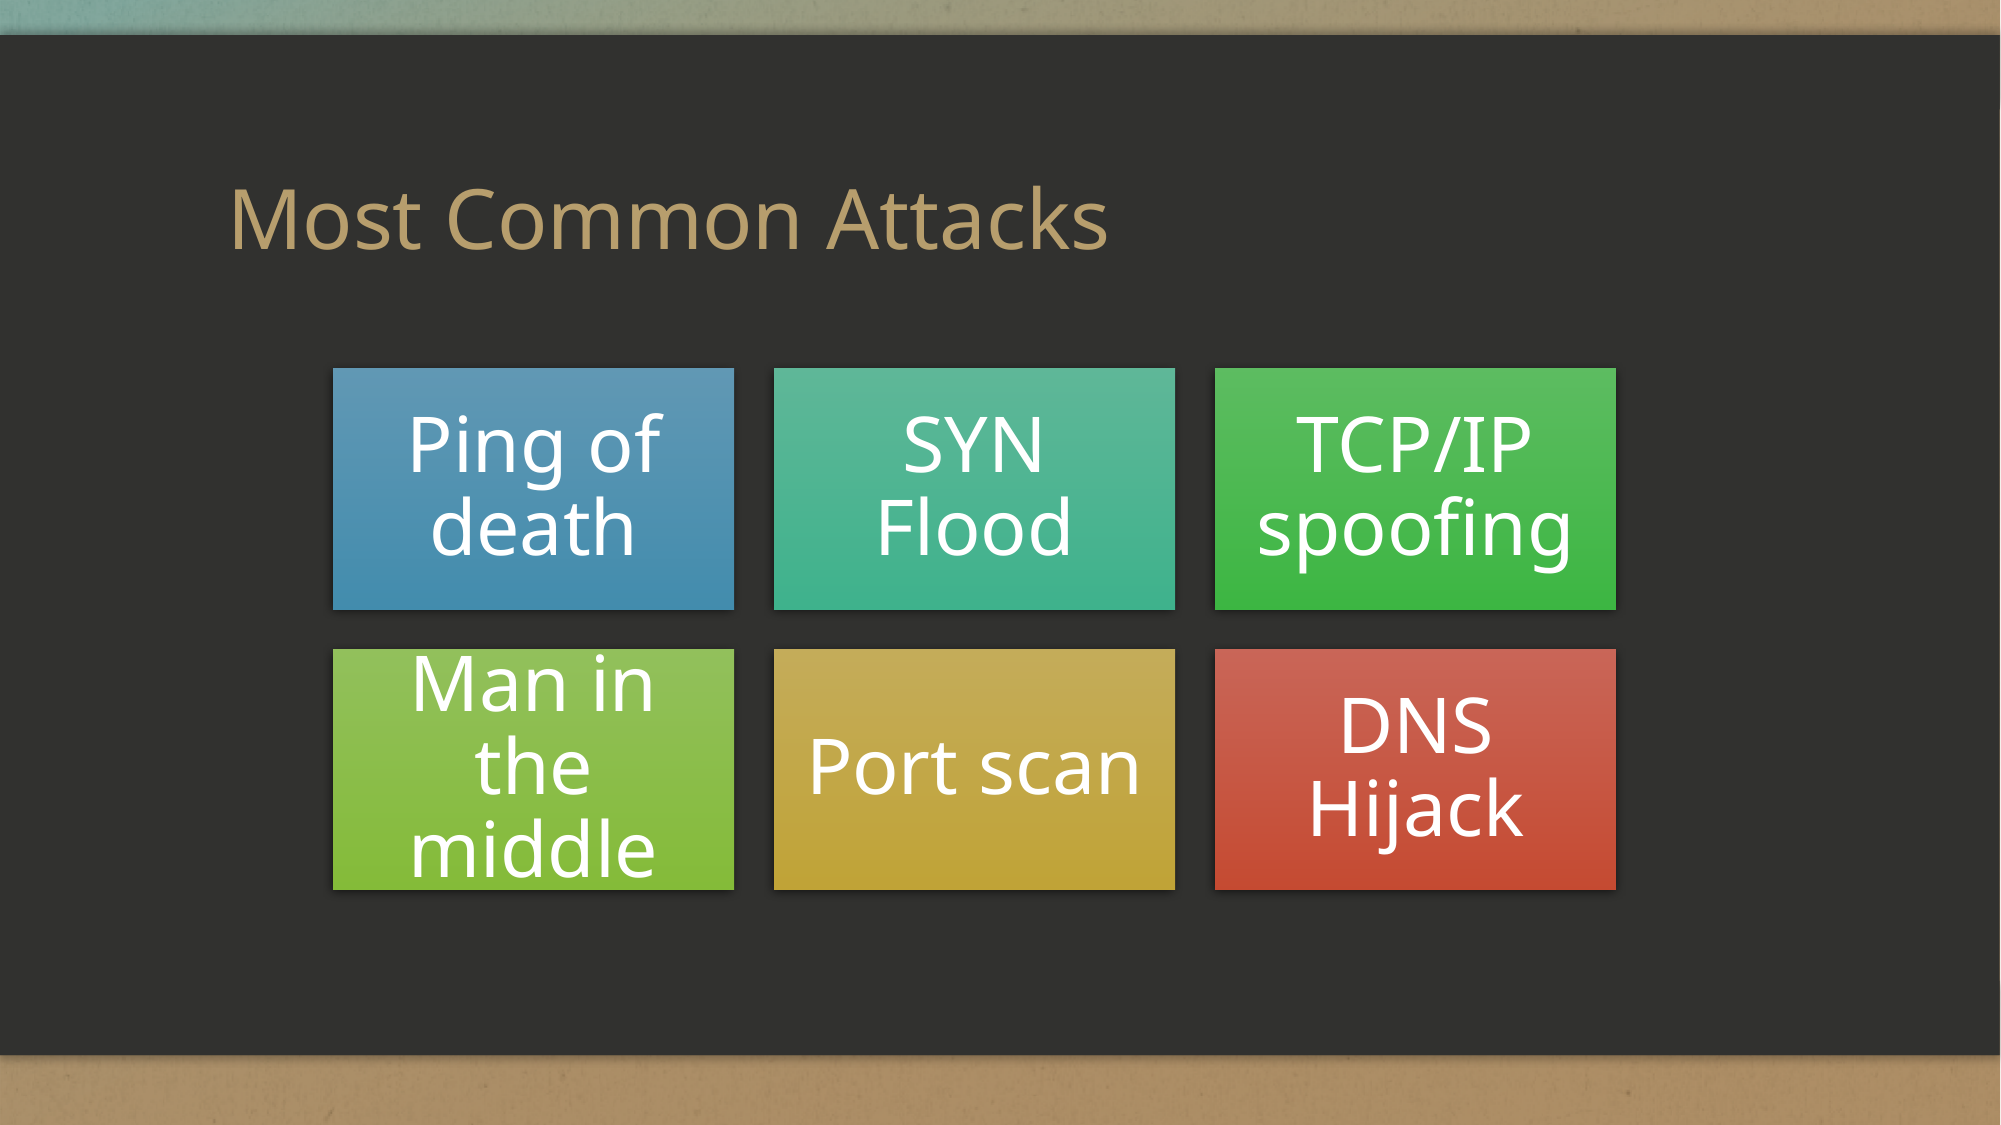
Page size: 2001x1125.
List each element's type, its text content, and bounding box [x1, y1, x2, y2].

text_box [212, 312, 1788, 1013]
title Most Common Attacks [212, 68, 1788, 275]
picture [0, 0, 2001, 1125]
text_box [333, 251, 1616, 1007]
